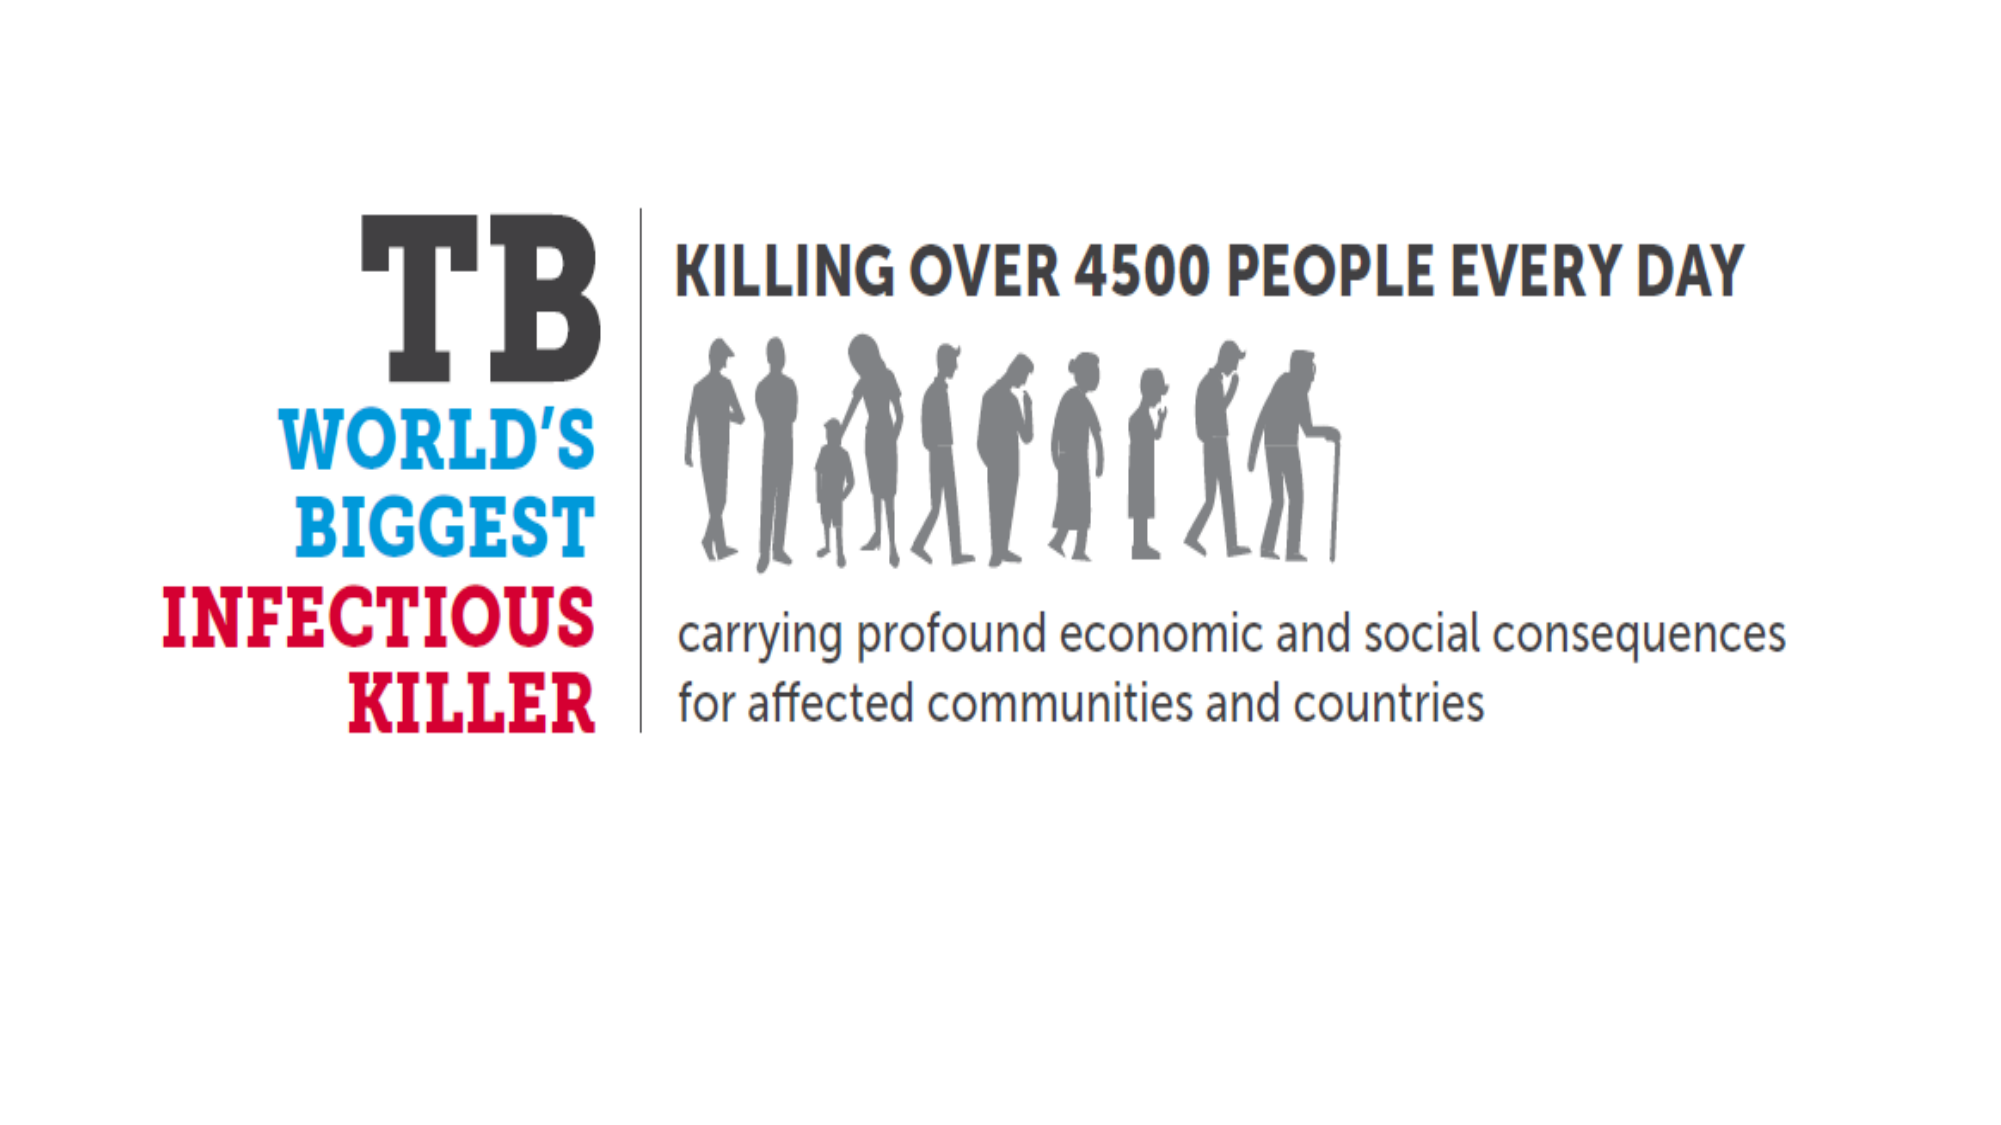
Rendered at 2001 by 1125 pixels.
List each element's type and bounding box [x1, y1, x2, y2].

picture [71, 166, 1865, 801]
